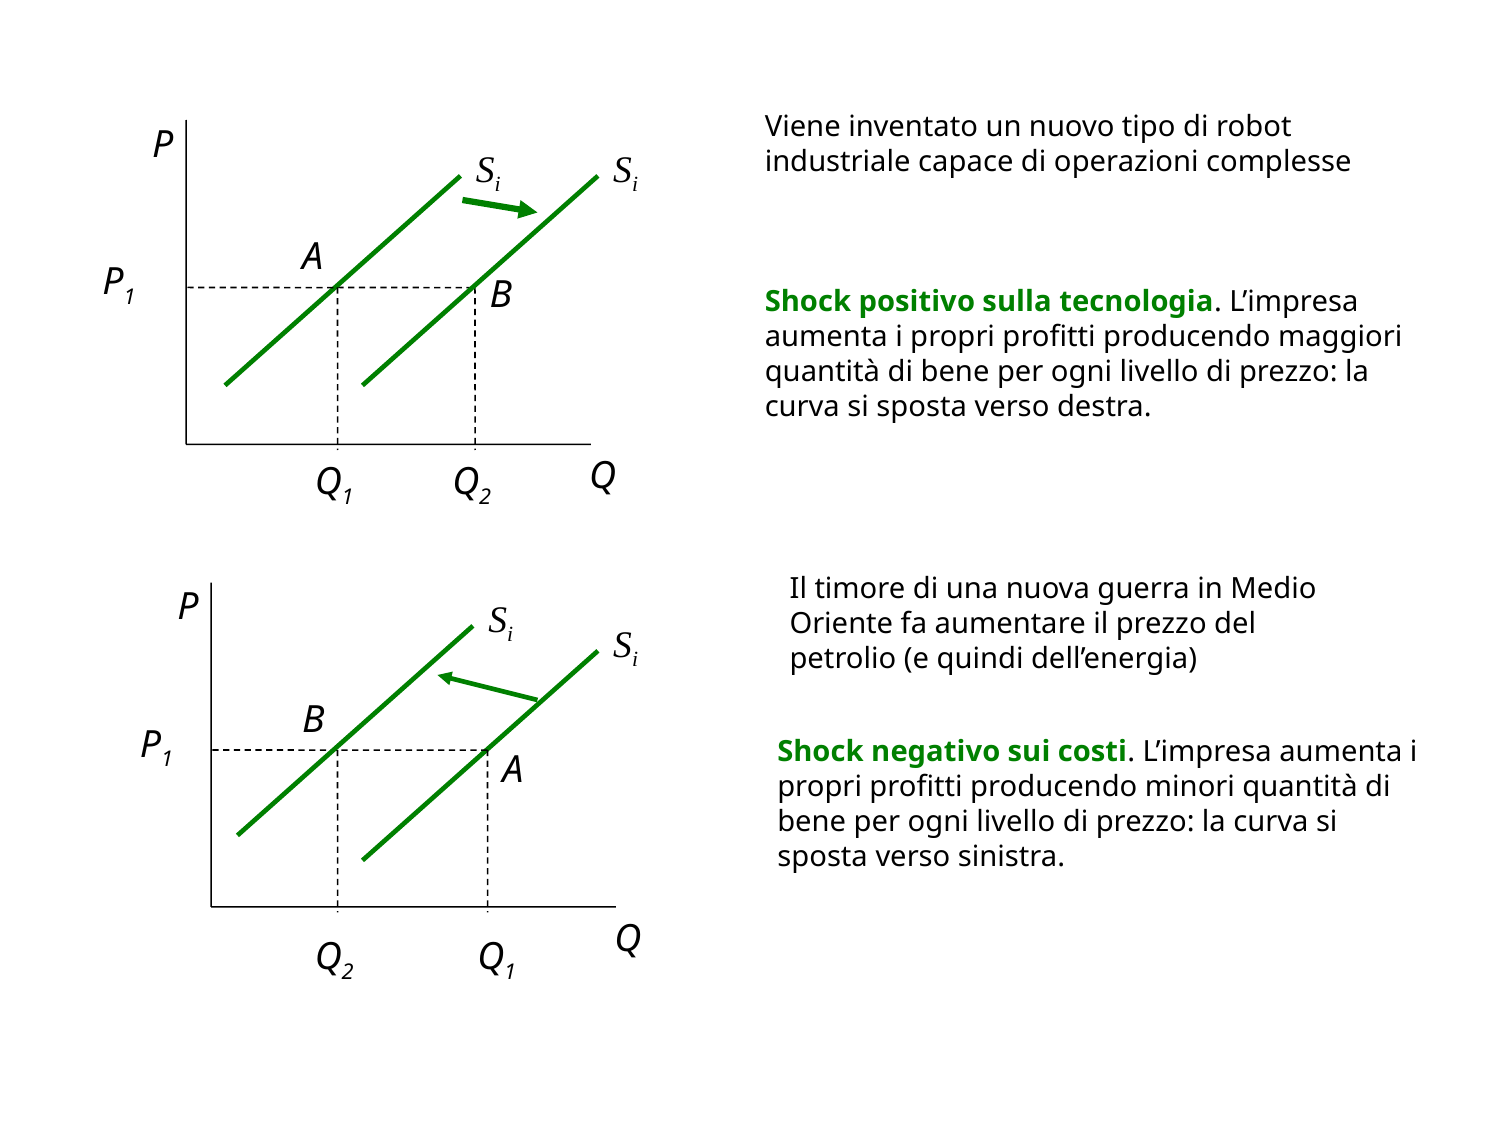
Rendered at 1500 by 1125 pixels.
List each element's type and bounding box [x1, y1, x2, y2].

text_box [749, 99, 1441, 430]
text_box [124, 574, 655, 986]
text_box [237, 587, 538, 986]
text_box [762, 562, 1438, 940]
text_box [629, 137, 655, 511]
text_box [87, 112, 626, 511]
